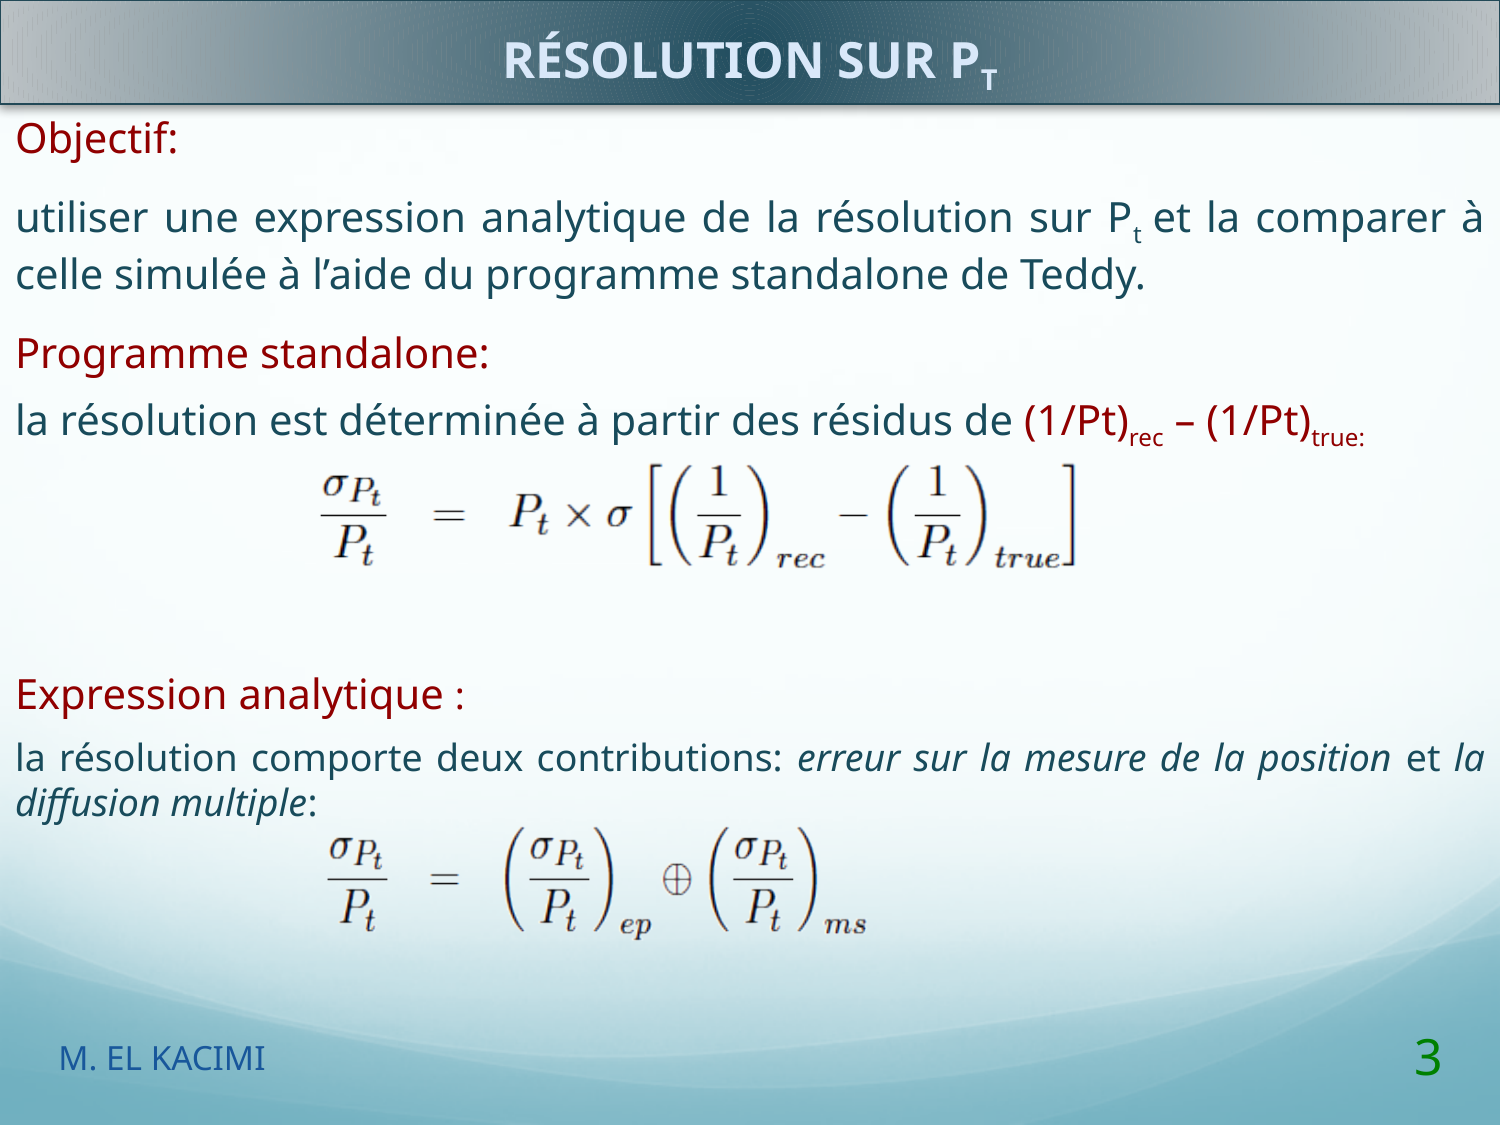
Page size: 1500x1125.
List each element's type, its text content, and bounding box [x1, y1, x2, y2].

picture [143, 803, 1063, 976]
picture [197, 413, 1206, 621]
text_box Résolution sur Pt [0, 0, 1500, 105]
slide_number 3 [1295, 1029, 1459, 1090]
footer M. EL KACIMI [43, 1029, 990, 1090]
list Objectif: utiliser une expression analytique de la résolution sur Pt et la comparer à celle simulée à l’aide du programme standalone de Teddy. Programme standalone: la résolution est déterminée à partir des résidus de (1/Pt)rec – (1/Pt)true: Expression analytique : la résolution comporte deux contributions: erreur sur la mesure de la position et la diffusion multiple: [0, 115, 1500, 975]
